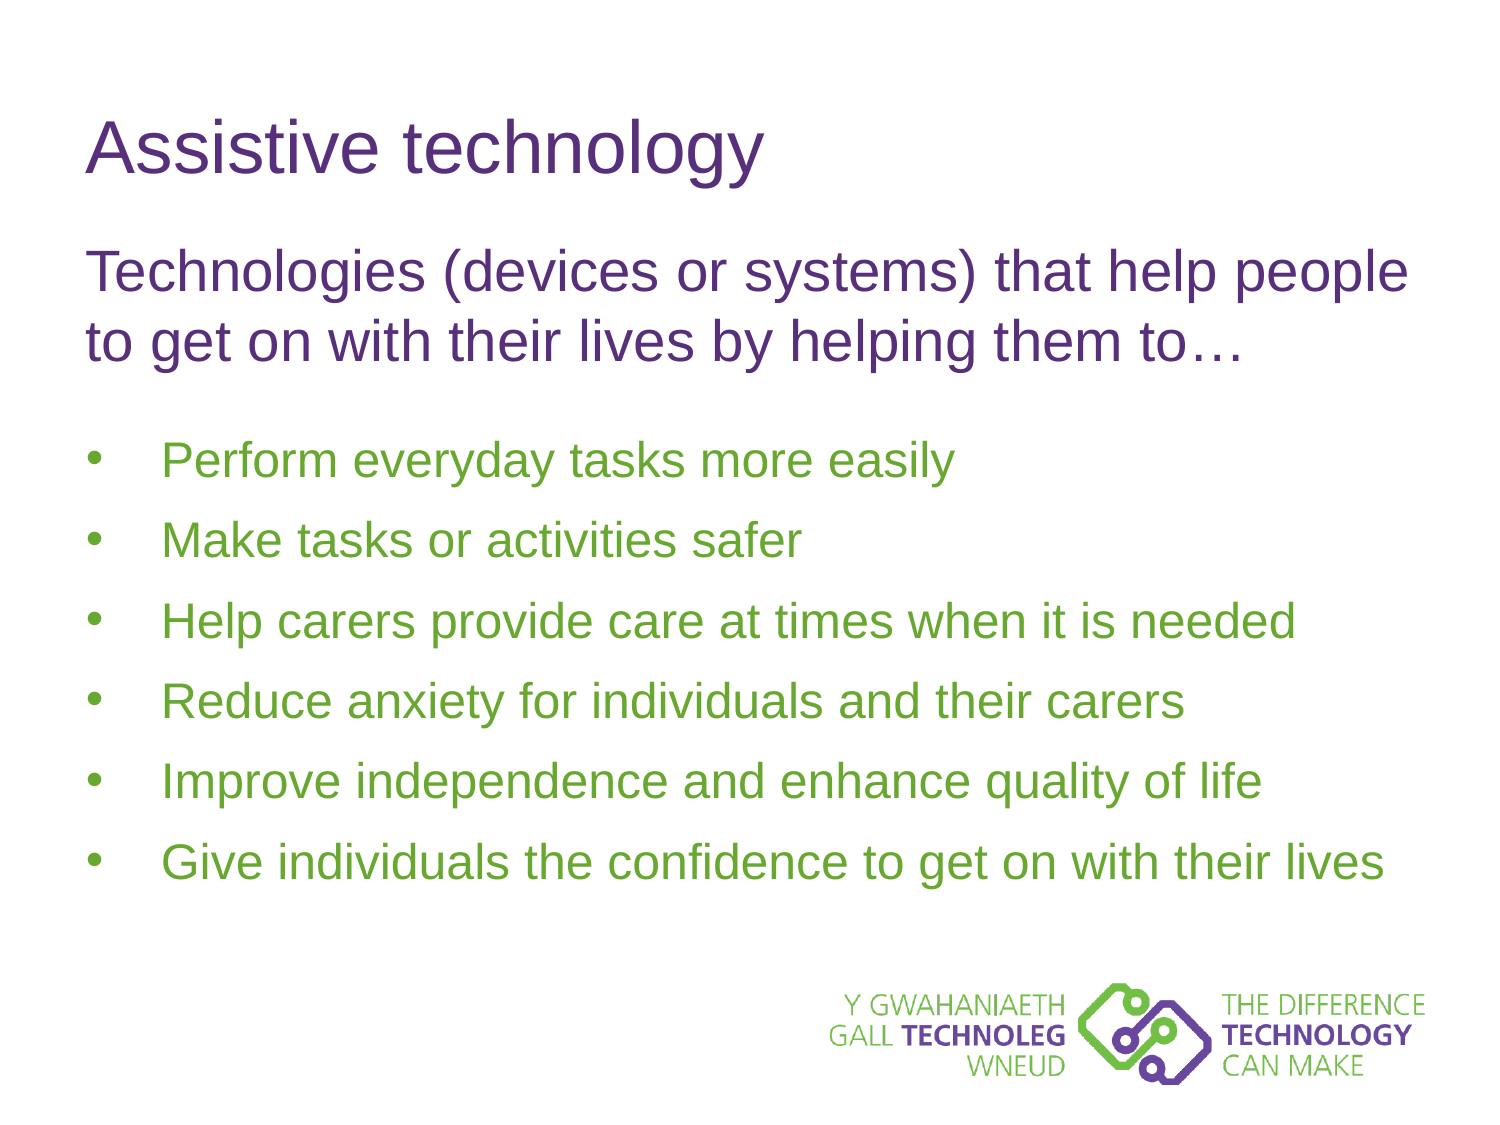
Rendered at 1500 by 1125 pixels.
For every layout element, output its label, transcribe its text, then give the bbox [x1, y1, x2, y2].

text_box Technologies (devices or systems) that help people to get on with their lives by helping them to… [70, 225, 1431, 381]
title Assistive technology [70, 60, 1430, 225]
list Perform everyday tasks more easily Make tasks or activities safer Help carers provide care at times when it is needed Reduce anxiety for individuals and their carers Improve independence and enhance quality of life Give individuals the confidence to get on with their lives [70, 420, 1430, 965]
